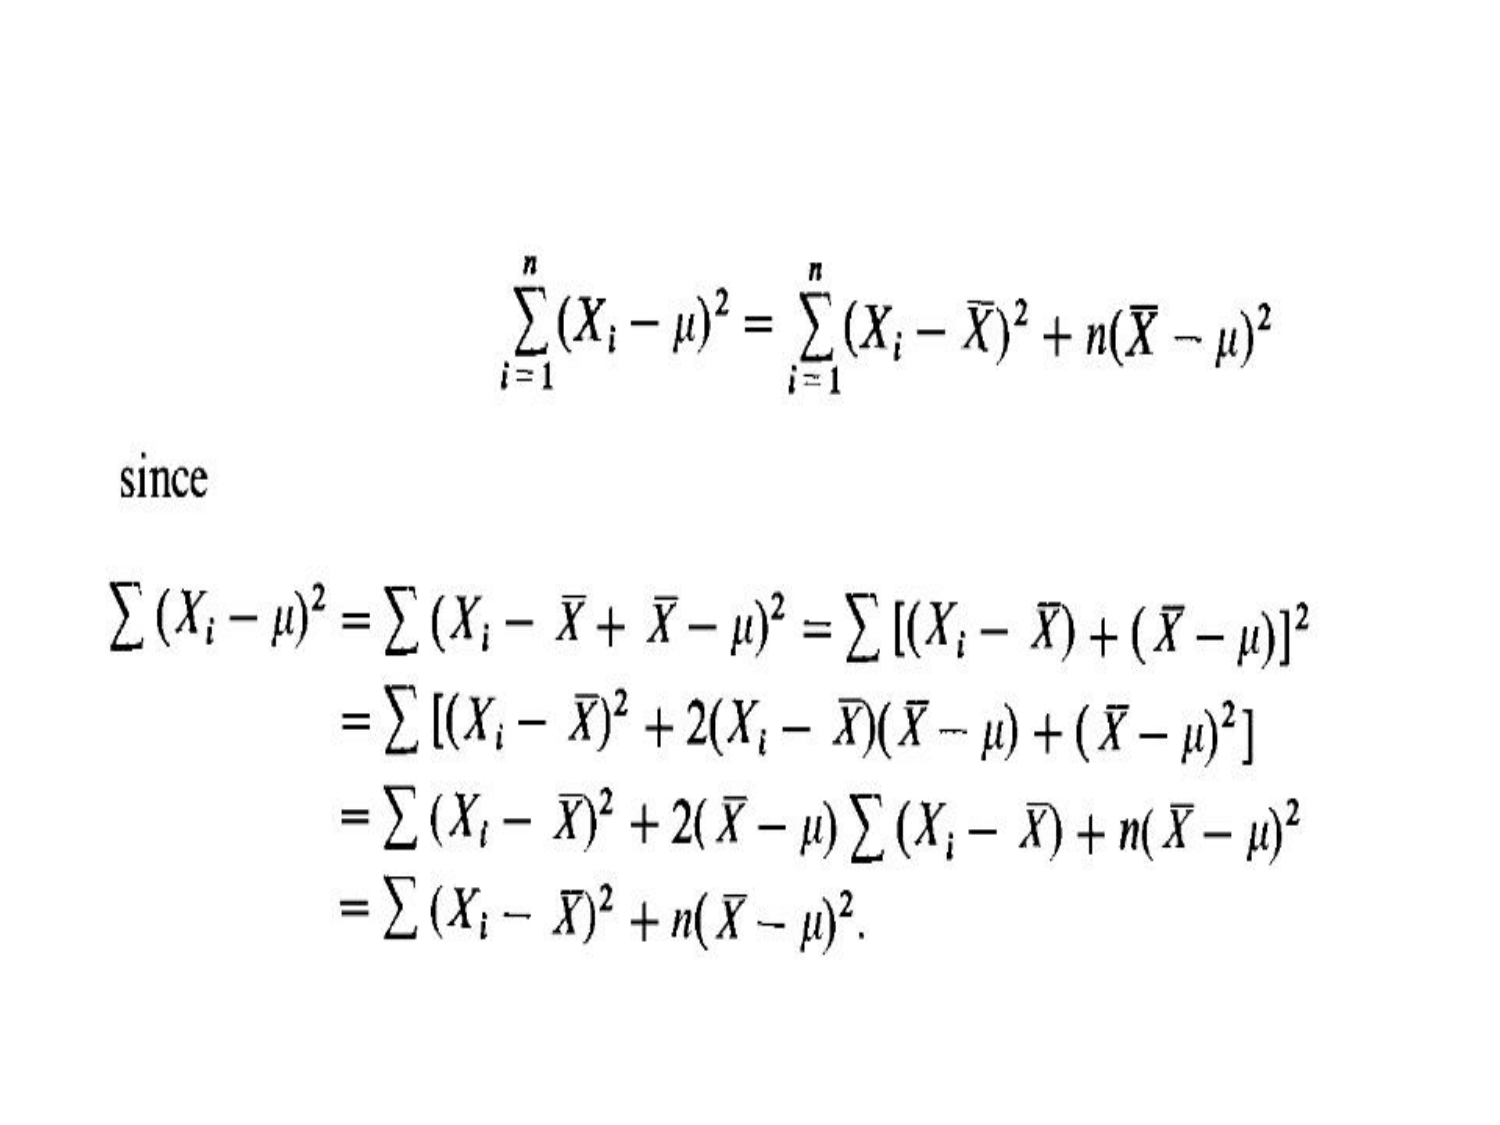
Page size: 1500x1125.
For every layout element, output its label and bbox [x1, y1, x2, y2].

list [98, 212, 1402, 1001]
